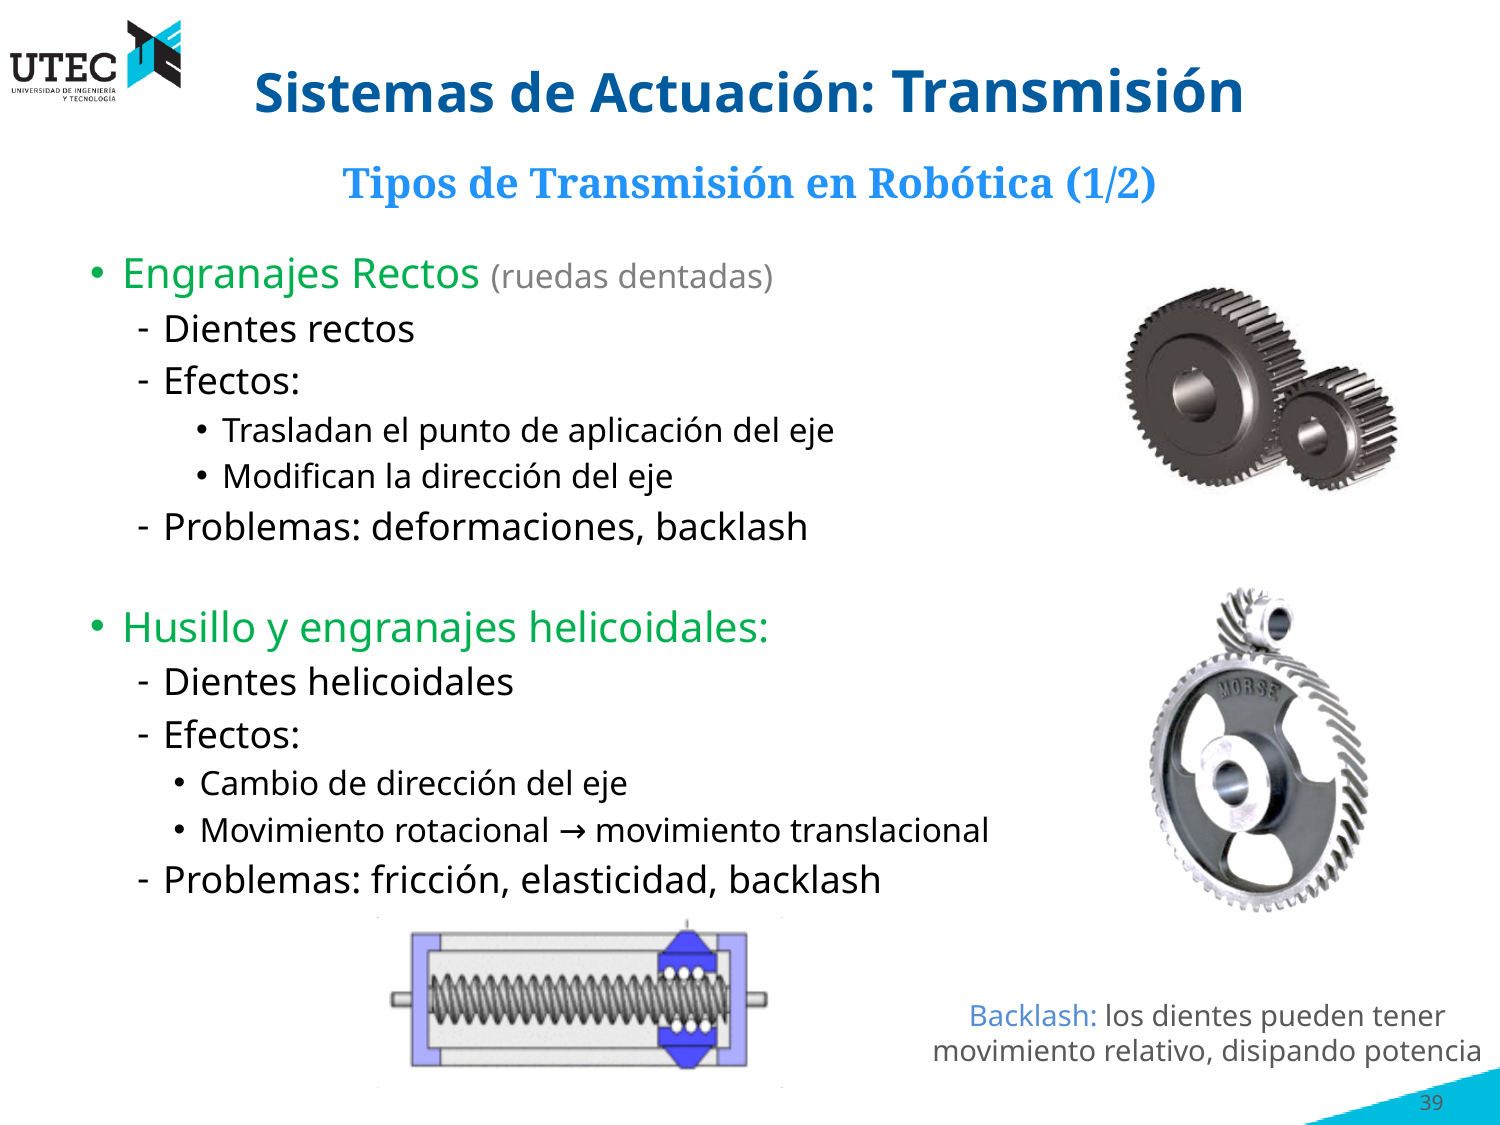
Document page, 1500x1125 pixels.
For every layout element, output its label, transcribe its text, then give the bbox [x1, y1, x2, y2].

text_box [371, 904, 790, 1107]
list Engranajes Rectos (ruedas dentadas) Dientes rectos Efectos: Trasladan el punto de aplicación del eje Modifican la dirección del eje Problemas: deformaciones, backlash Husillo y engranajes helicoidales: Dientes helicoidales Efectos: Cambio de dirección del eje Movimiento rotacional → movimiento translacional Problemas: fricción, elasticidad, backlash [75, 239, 1120, 1007]
picture [7, 19, 183, 102]
picture [1119, 278, 1403, 504]
picture [1286, 1075, 1500, 1125]
text_box Tipos de Transmisión en Robótica (1/2) [275, 149, 1224, 232]
text_box Backlash: los dientes pueden tener movimiento relativo, disipando potencia [915, 989, 1500, 1075]
picture [1080, 569, 1436, 923]
title Sistemas de Actuación: Transmisión [75, 31, 1425, 147]
